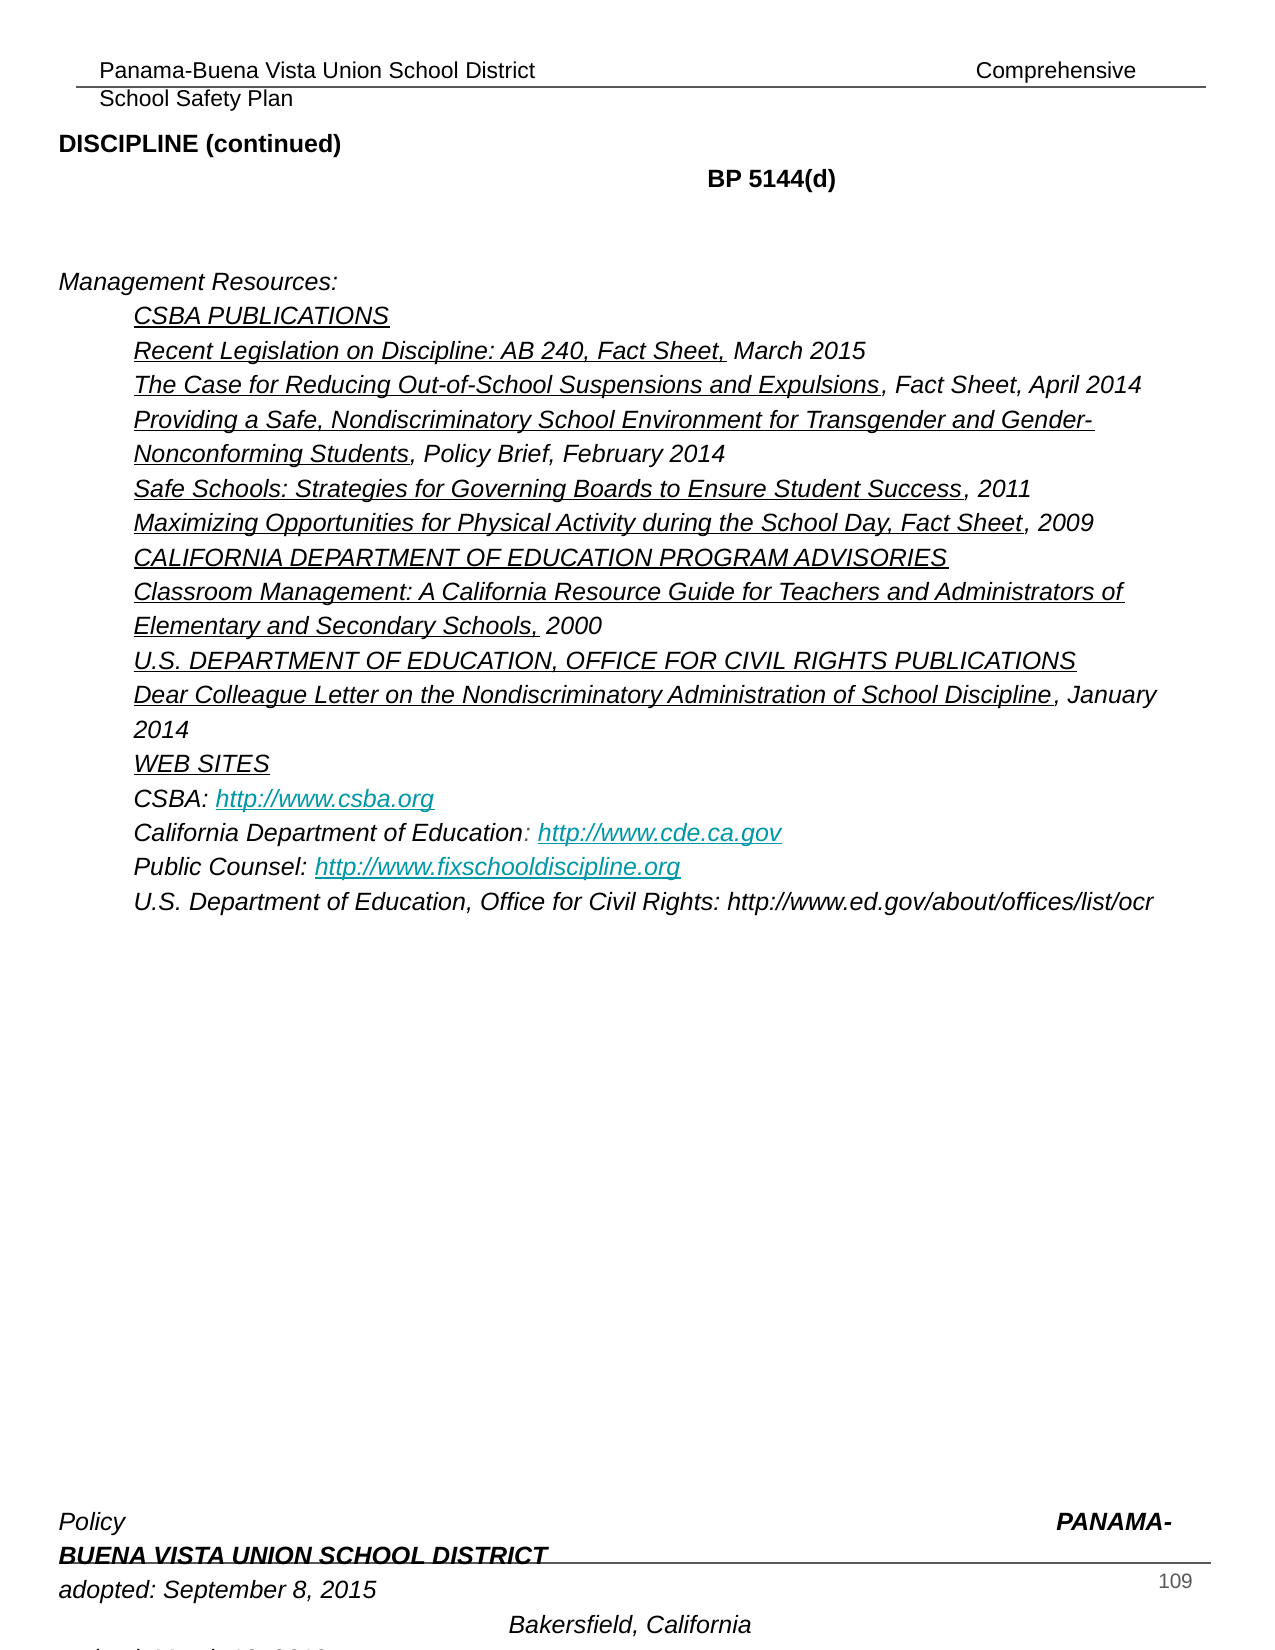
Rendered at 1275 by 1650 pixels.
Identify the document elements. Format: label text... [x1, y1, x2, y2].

list DISCIPLINE (continued) BP 5144(d) Management Resources: CSBA PUBLICATIONS Recent Legislation on Discipline: AB 240, Fact Sheet, March 2015 The Case for Reducing Out-of-School Suspensions and Expulsions, Fact Sheet, April 2014 Providing a Safe, Nondiscriminatory School Environment for Transgender and Gender-Nonconforming Students, Policy Brief, February 2014 Safe Schools: Strategies for Governing Boards to Ensure Student Success, 2011 Maximizing Opportunities for Physical Activity during the School Day, Fact Sheet, 2009 CALIFORNIA DEPARTMENT OF EDUCATION PROGRAM ADVISORIES Classroom Management: A California Resource Guide for Teachers and Administrators of Elementary and Secondary Schools, 2000 U.S. DEPARTMENT OF EDUCATION, OFFICE FOR CIVIL RIGHTS PUBLICATIONS Dear Colleague Letter on the Nondiscriminatory Administration of School Discipline, January 2014 WEB SITES CSBA: http://www.csba.org California Department of Education: http://www.cde.ca.gov Public Counsel: http://www.fixschooldiscipline.org U.S. Department of Education, Office for Civil Rights: http://www.ed.gov/about/offices/list/ocr Policy PANAMA-BUENA VISTA UNION SCHOOL DISTRICT adopted: September 8, 2015 Bakersfield, California revised: March 12, 2019 [43, 108, 1232, 1567]
slide_number ‹#› [1131, 1552, 1208, 1623]
